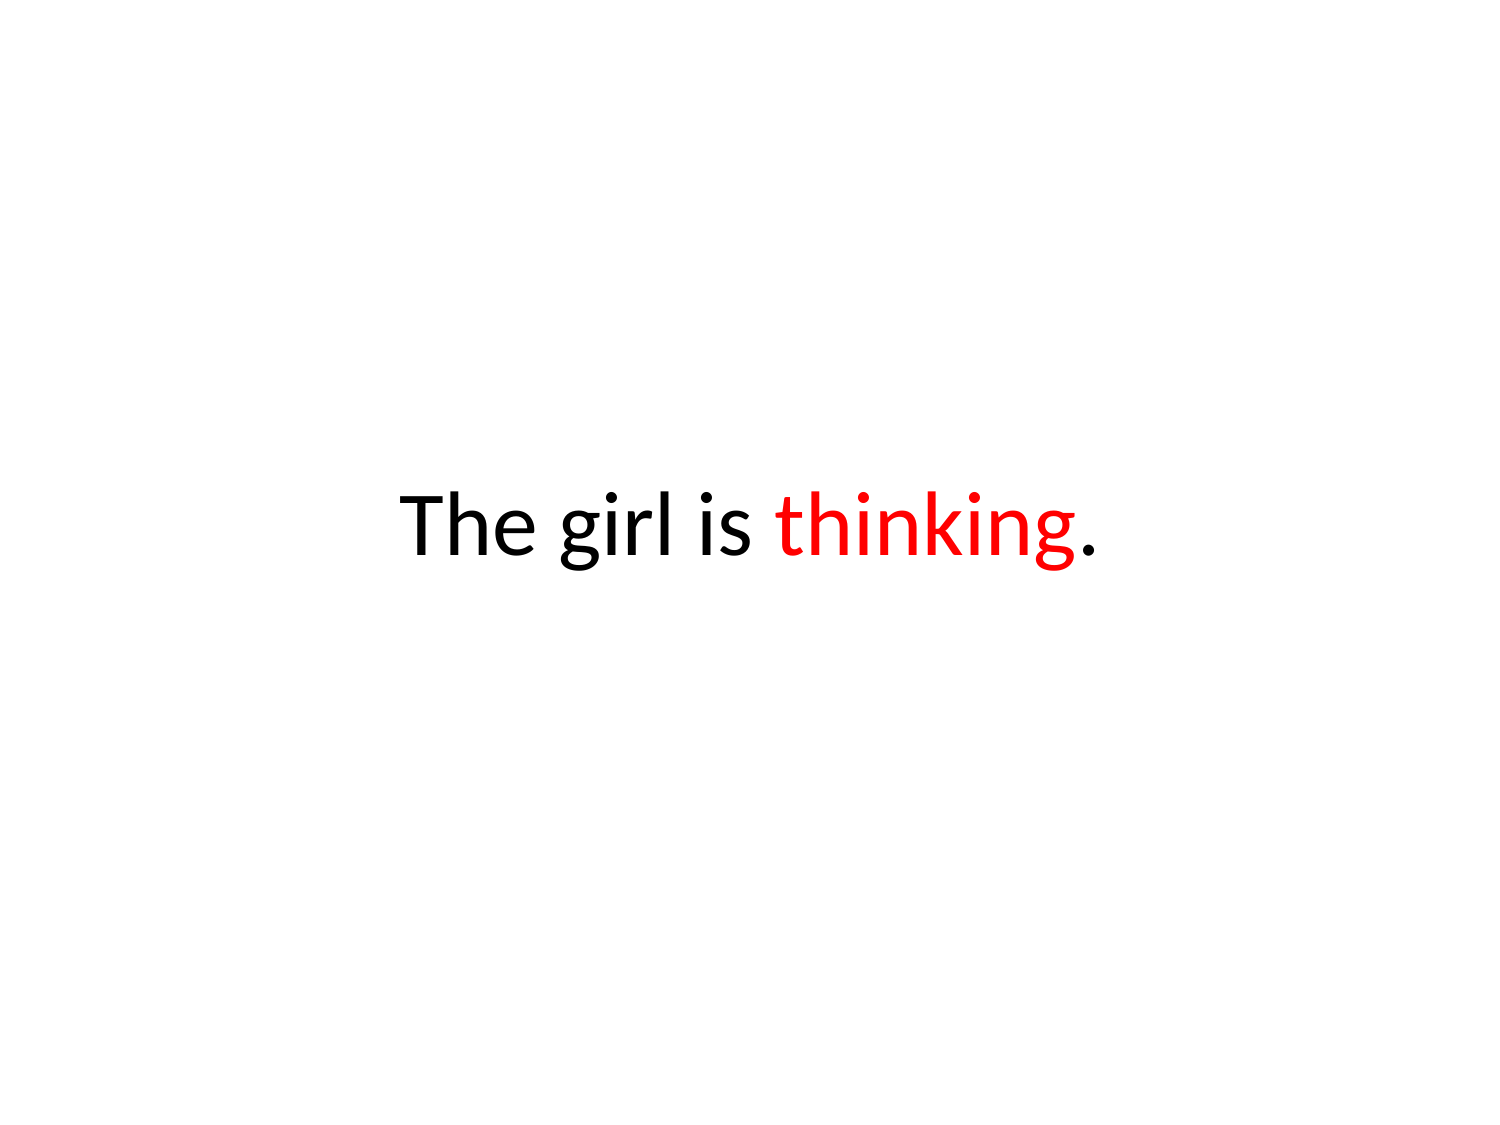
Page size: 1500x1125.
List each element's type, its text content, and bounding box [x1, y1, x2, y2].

title The girl is thinking. [75, 425, 1425, 613]
